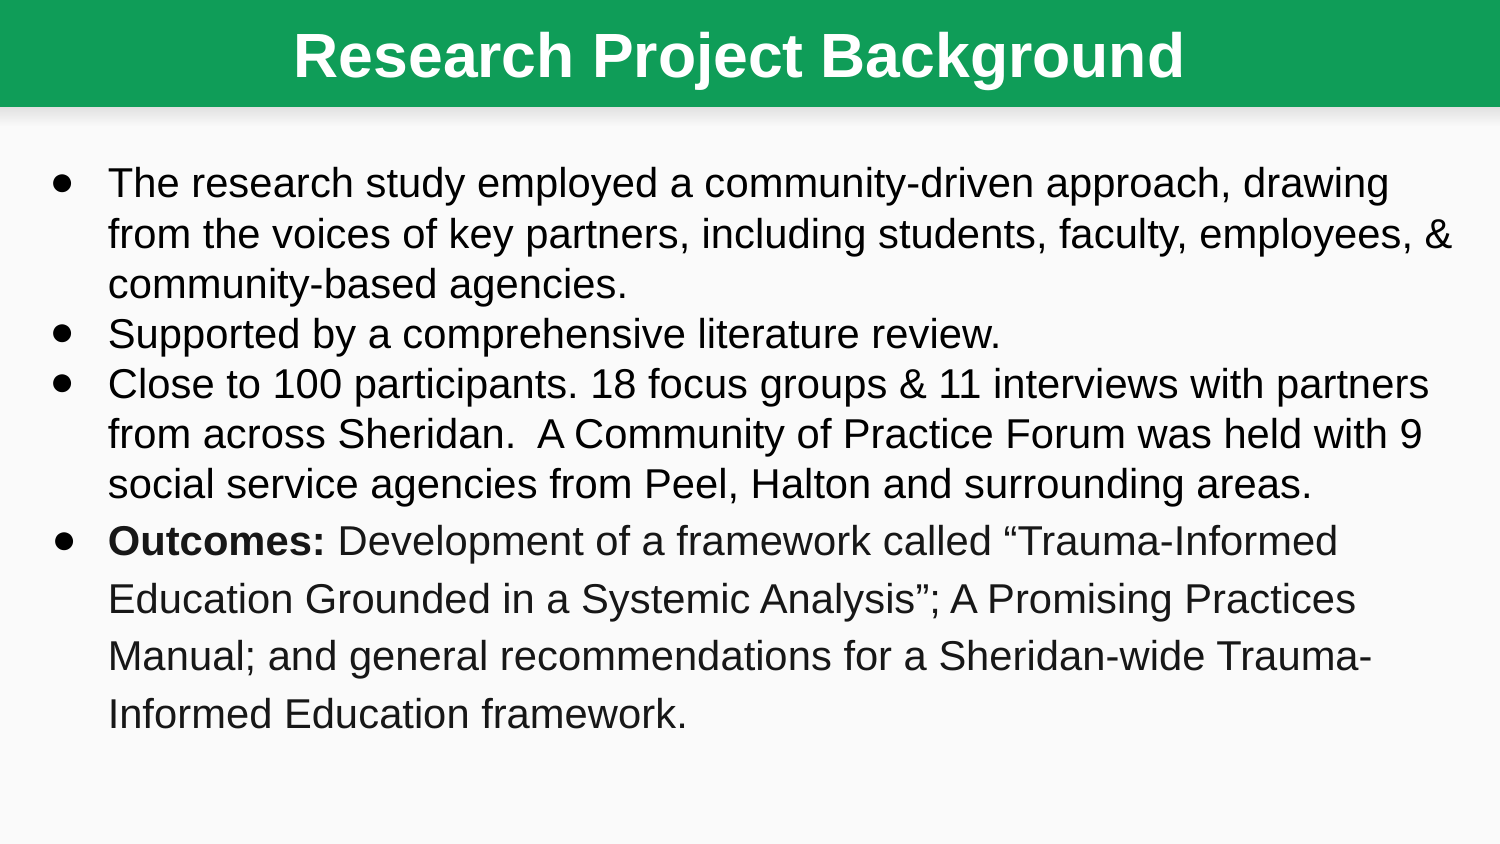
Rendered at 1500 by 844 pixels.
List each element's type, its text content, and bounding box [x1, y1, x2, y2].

title Research Project Background [16, 2, 1464, 102]
text_box The research study employed a community-driven approach, drawing from the voices of key partners, including students, faculty, employees, & community-based agencies. Supported by a comprehensive literature review. Close to 100 participants. 18 focus groups & 11 interviews with partners from across Sheridan. A Community of Practice Forum was held with 9 social service agencies from Peel, Halton and surrounding areas. Outcomes: Development of a framework called “Trauma-Informed Education Grounded in a Systemic Analysis”; A Promising Practices Manual; and general recommendations for a Sheridan-wide Trauma-Informed Education framework. [18, 141, 1482, 752]
